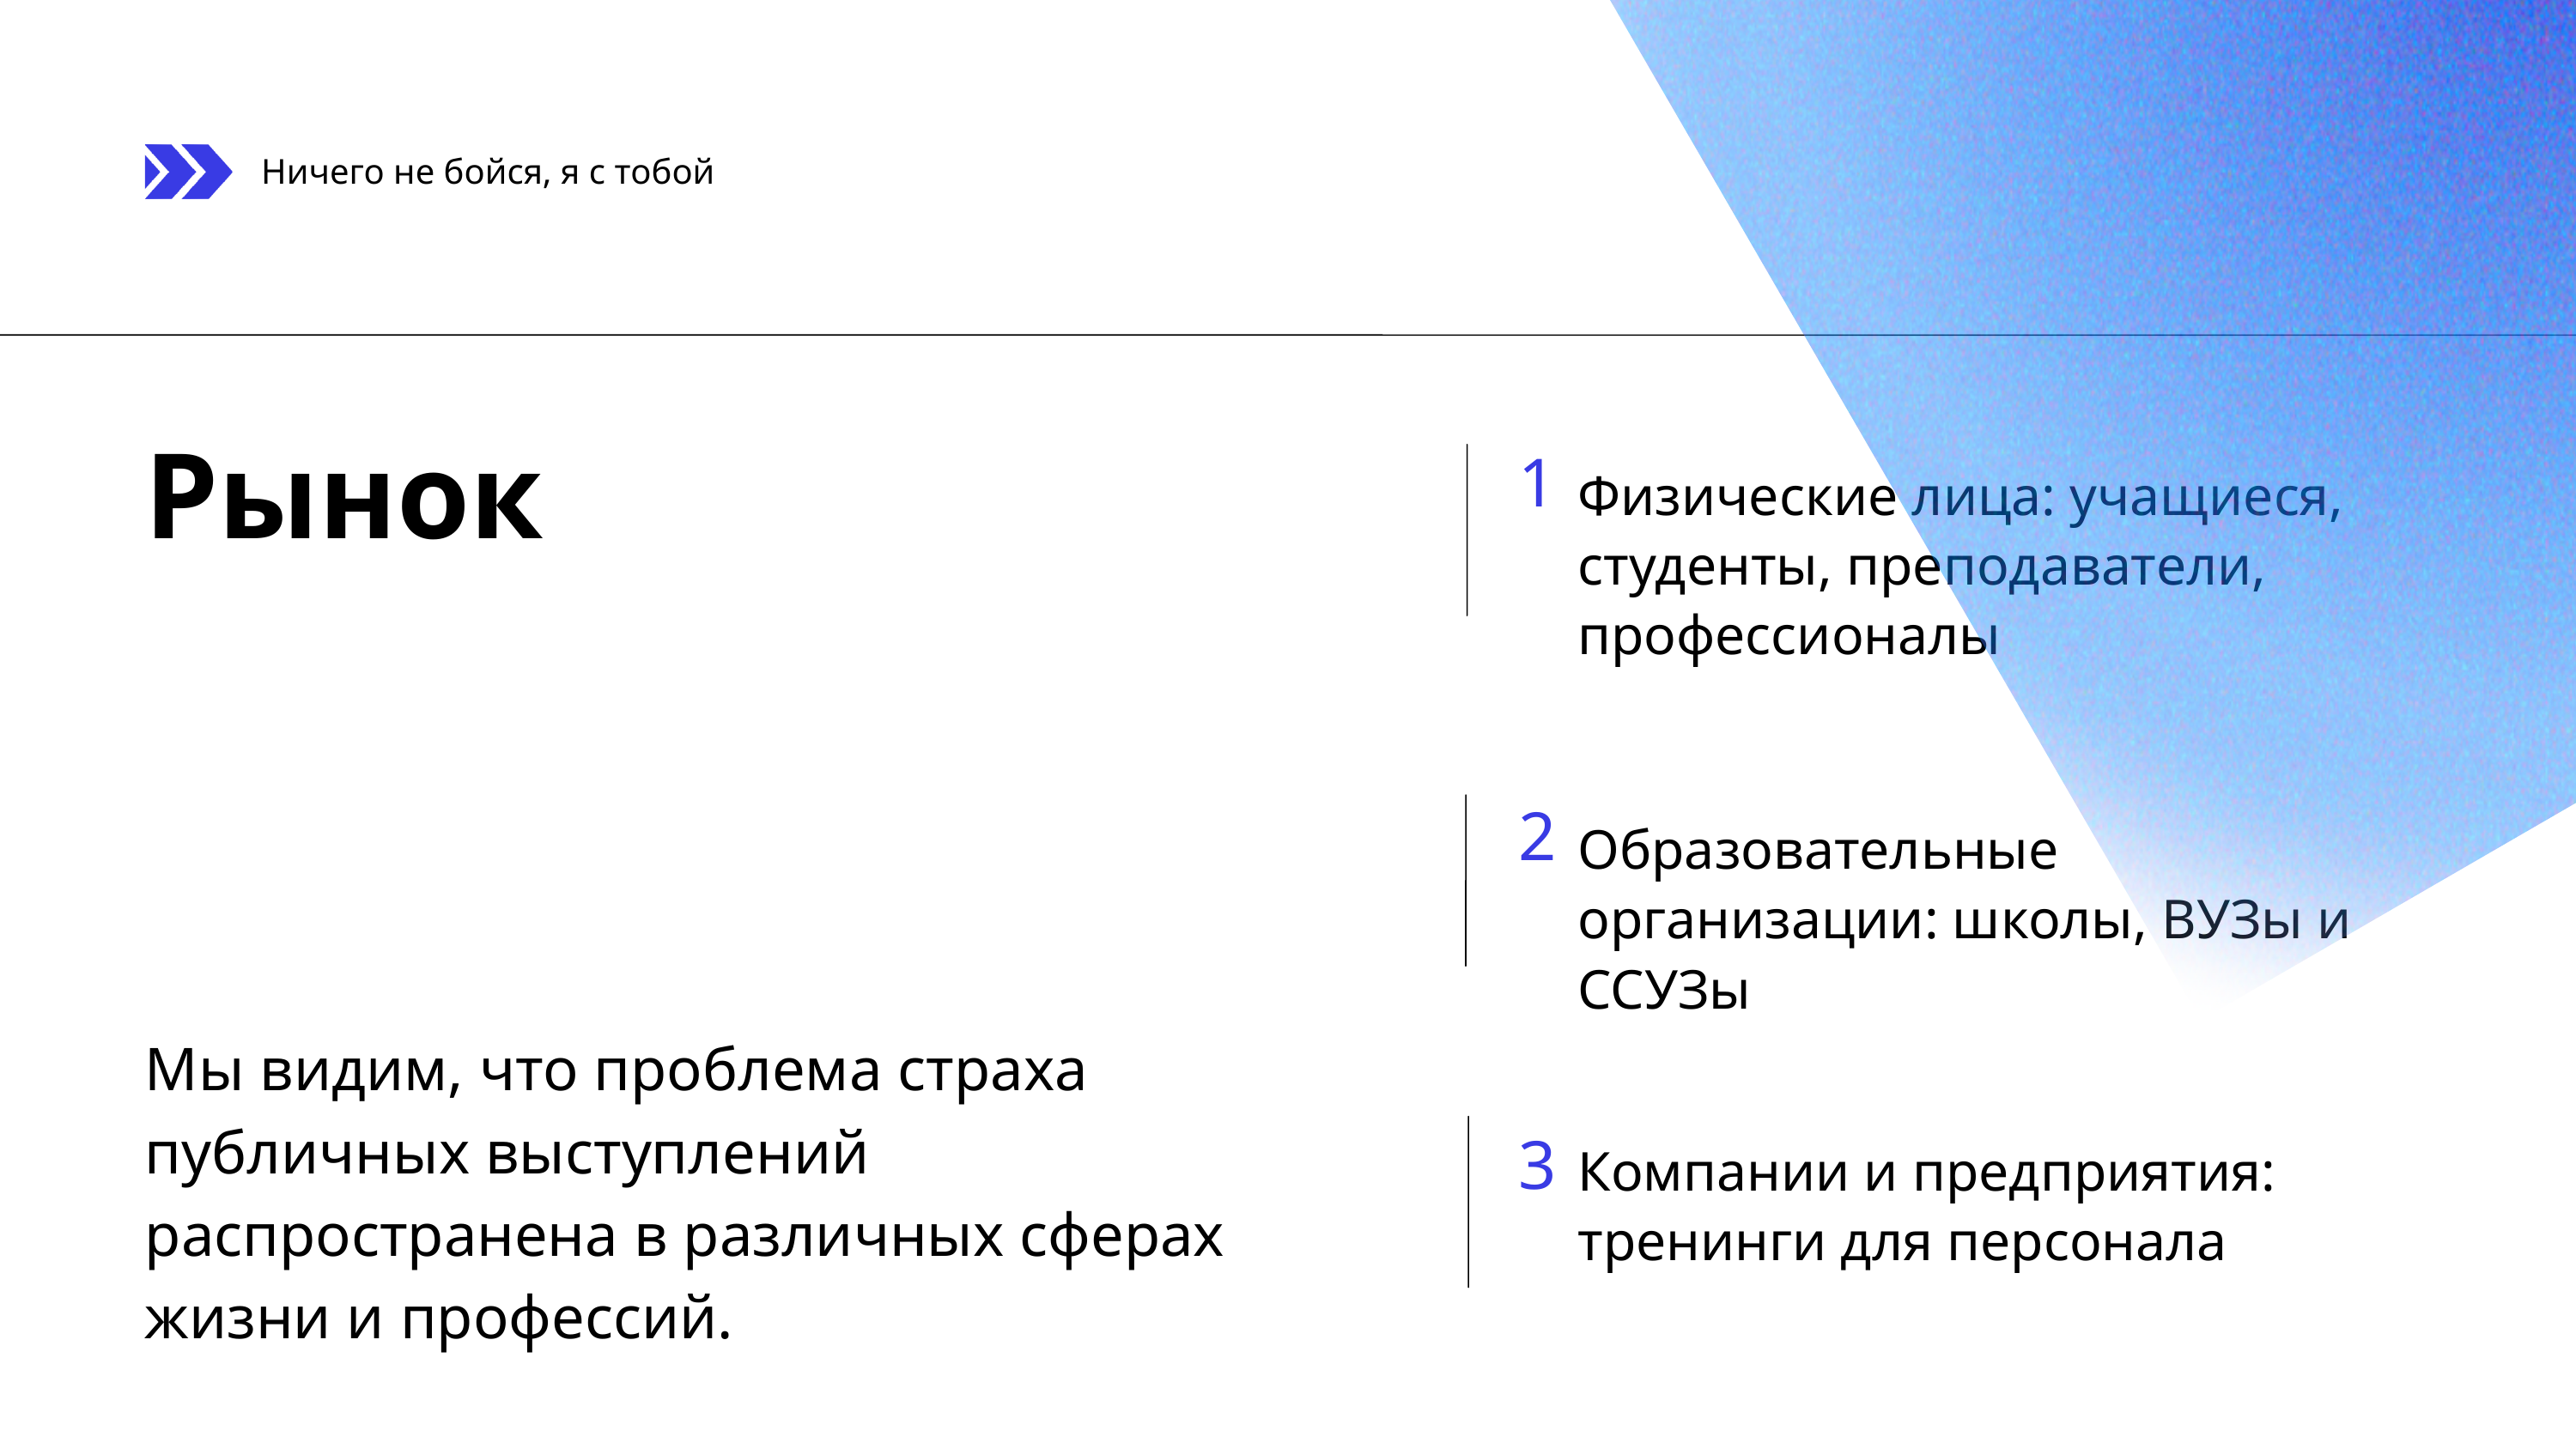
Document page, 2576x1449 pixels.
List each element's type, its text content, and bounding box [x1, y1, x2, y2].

text_box Мы видим, что проблема страха публичных выступлений распространена в различных сферах жизни и профессий. [144, 1020, 1267, 1351]
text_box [1518, 803, 2413, 1016]
text_box [1610, 0, 2576, 896]
text_box Ничего не бойся, я с тобой [261, 152, 891, 191]
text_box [1518, 1131, 2413, 1272]
text_box [144, 144, 233, 199]
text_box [1518, 448, 2413, 665]
text_box Рынок [144, 443, 1267, 562]
